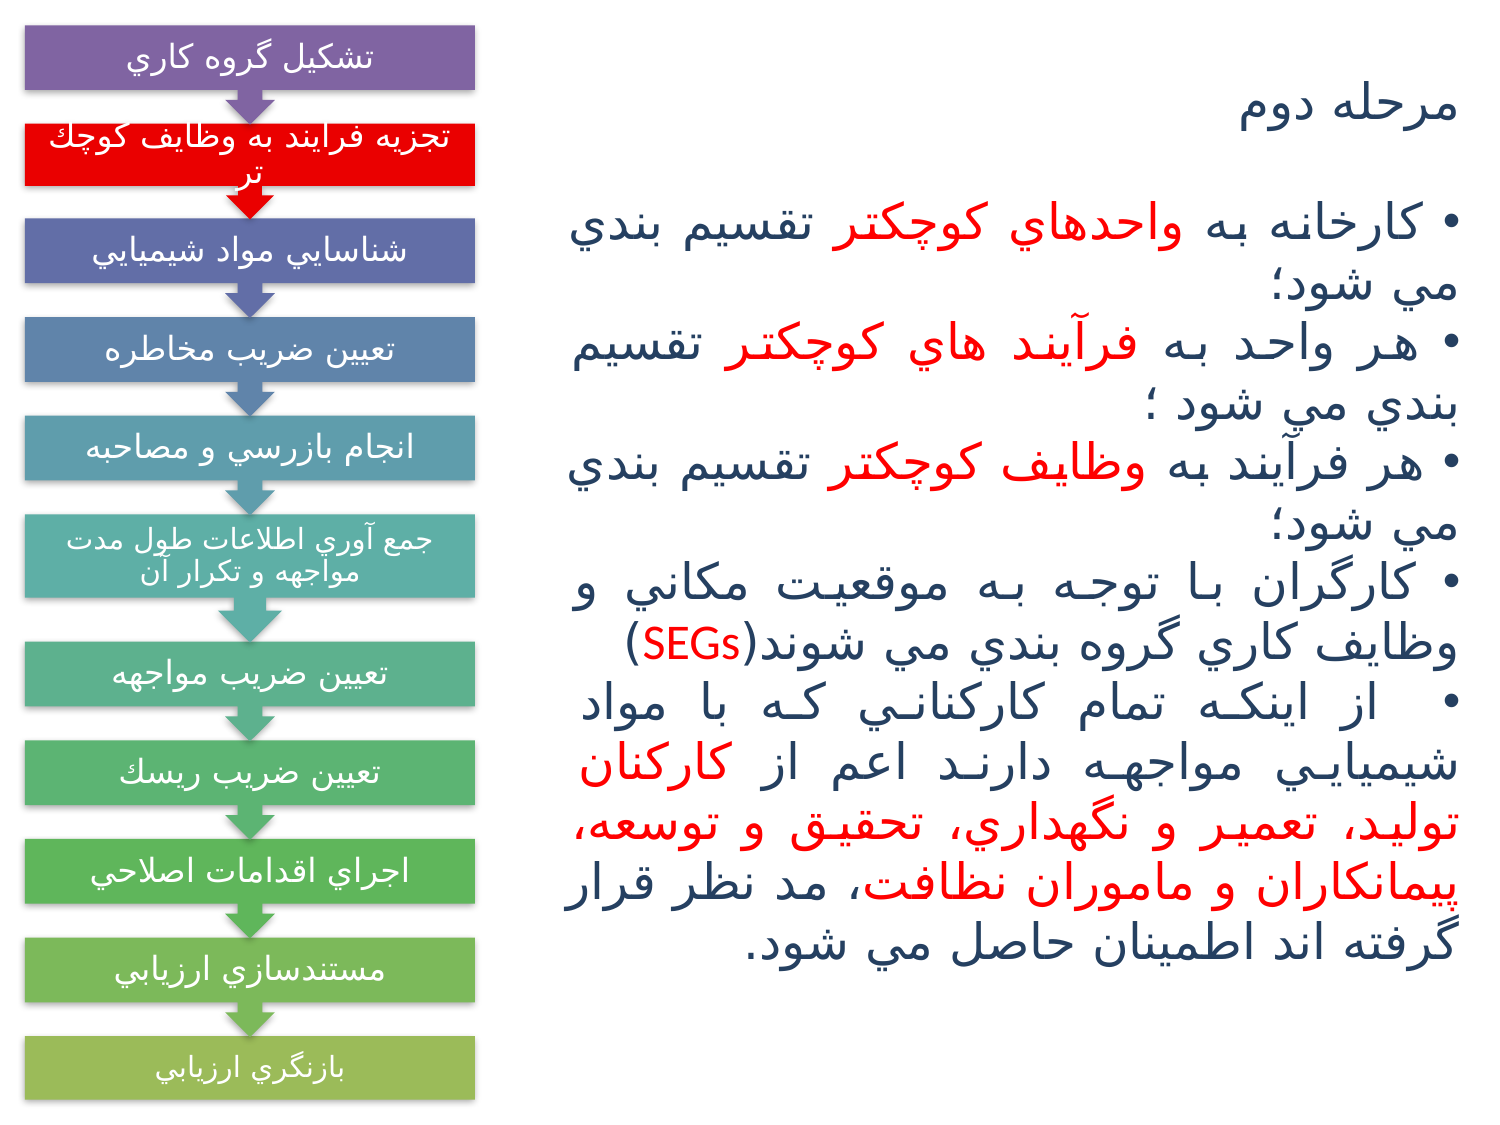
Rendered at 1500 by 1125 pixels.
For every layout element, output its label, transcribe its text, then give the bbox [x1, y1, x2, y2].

text_box مرحله دوم كارخانه به واحدهاي كوچكتر تقسيم بندي مي شود؛ هر واحد به فرآيند هاي كوچكتر تقسيم بندي مي شود ؛ هر فرآيند به وظايف كوچكتر تقسيم بندي مي شود؛ كارگران با توجه به موقعيت مكاني و وظايف كاري گروه بندي مي شوند(SEGs) از اينكه تمام كاركناني كه با مواد شيميايي مواجهه دارند اعم از كاركنان توليد، تعمير و نگهداري، تحقيق و توسعه، پيمانكاران و ماموران نظافت، مد نظر قرار گرفته اند اطمينان حاصل مي شود. [549, 62, 1475, 978]
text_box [24, 24, 476, 1101]
